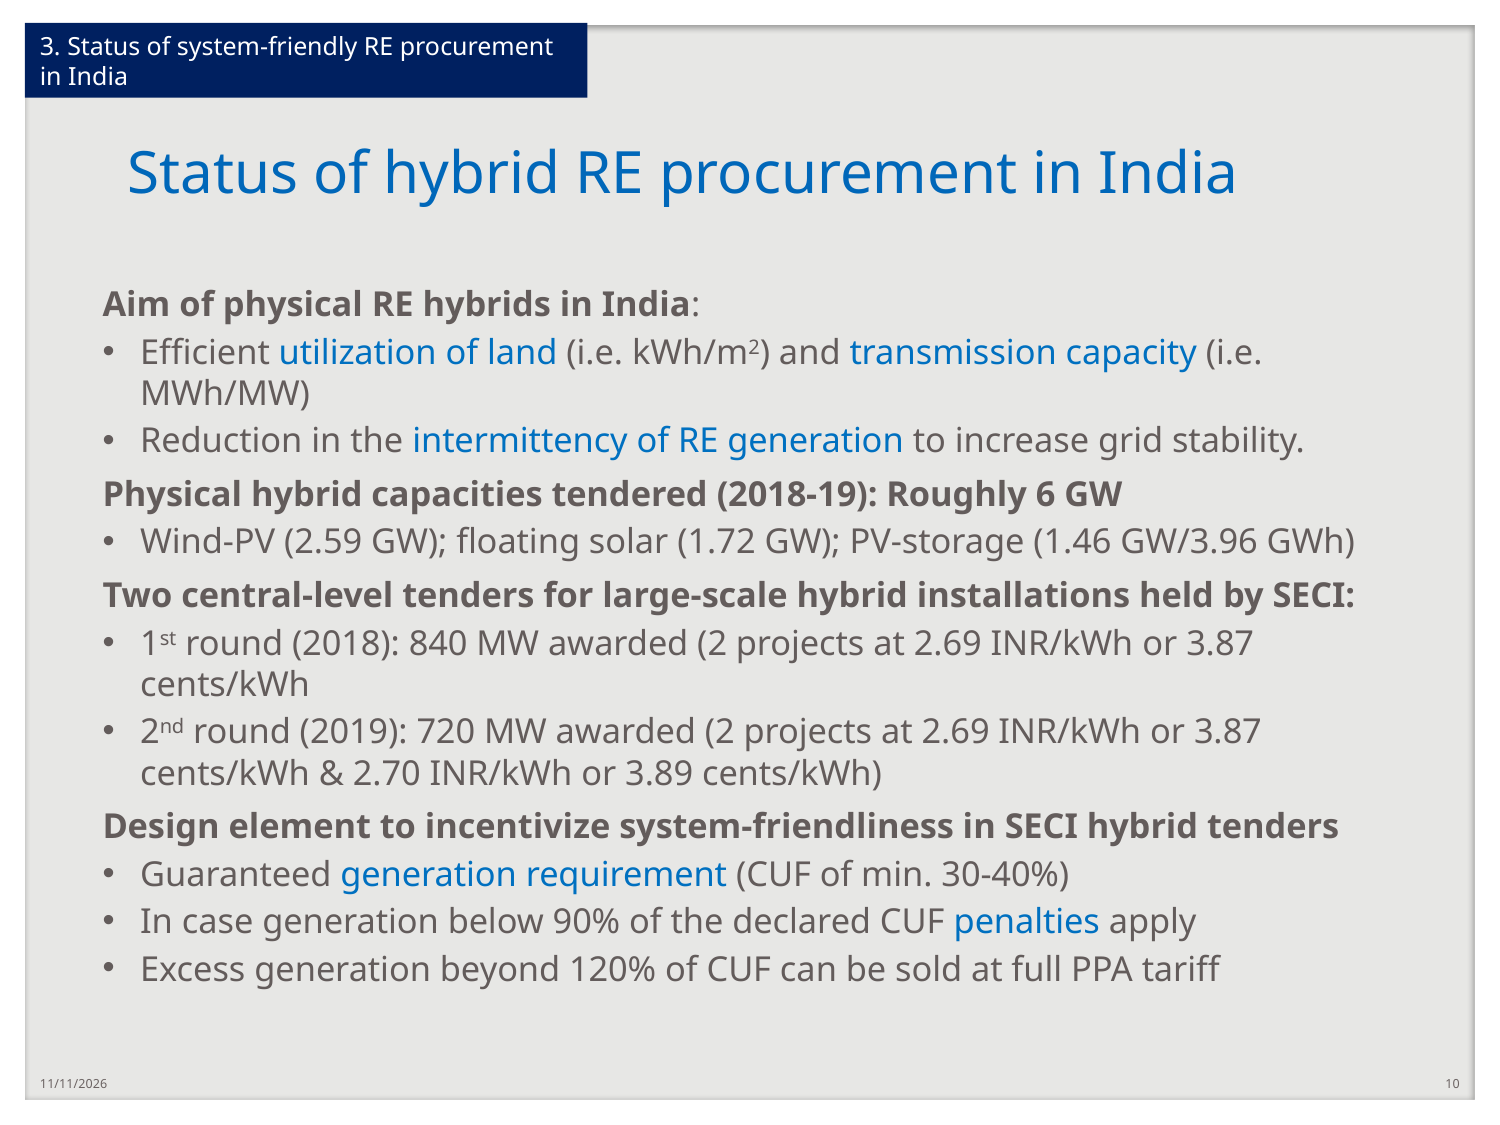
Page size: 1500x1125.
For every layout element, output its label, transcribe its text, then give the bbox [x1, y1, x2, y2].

slide_number 10 [1125, 1069, 1475, 1100]
title Status of hybrid RE procurement in India [112, 126, 1388, 213]
text_box 3. Status of system-friendly RE procurement in India [24, 22, 588, 98]
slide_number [24, 1069, 375, 1100]
list Aim of physical RE hybrids in India: Efficient utilization of land (i.e. kWh/m2) and transmission capacity (i.e. MWh/MW) Reduction in the intermittency of RE generation to increase grid stability. Physical hybrid capacities tendered (2018-19): Roughly 6 GW Wind-PV (2.59 GW); floating solar (1.72 GW); PV-storage (1.46 GW/3.96 GWh) Two central-level tenders for large-scale hybrid installations held by SECI: 1st round (2018): 840 MW awarded (2 projects at 2.69 INR/kWh or 3.87 cents/kWh 2nd round (2019): 720 MW awarded (2 projects at 2.69 INR/kWh or 3.87 cents/kWh & 2.70 INR/kWh or 3.89 cents/kWh) Design element to incentivize system-friendliness in SECI hybrid tenders Guaranteed generation requirement (CUF of min. 30-40%) In case generation below 90% of the declared CUF penalties apply Excess generation beyond 120% of CUF can be sold at full PPA tariff [87, 275, 1425, 1088]
